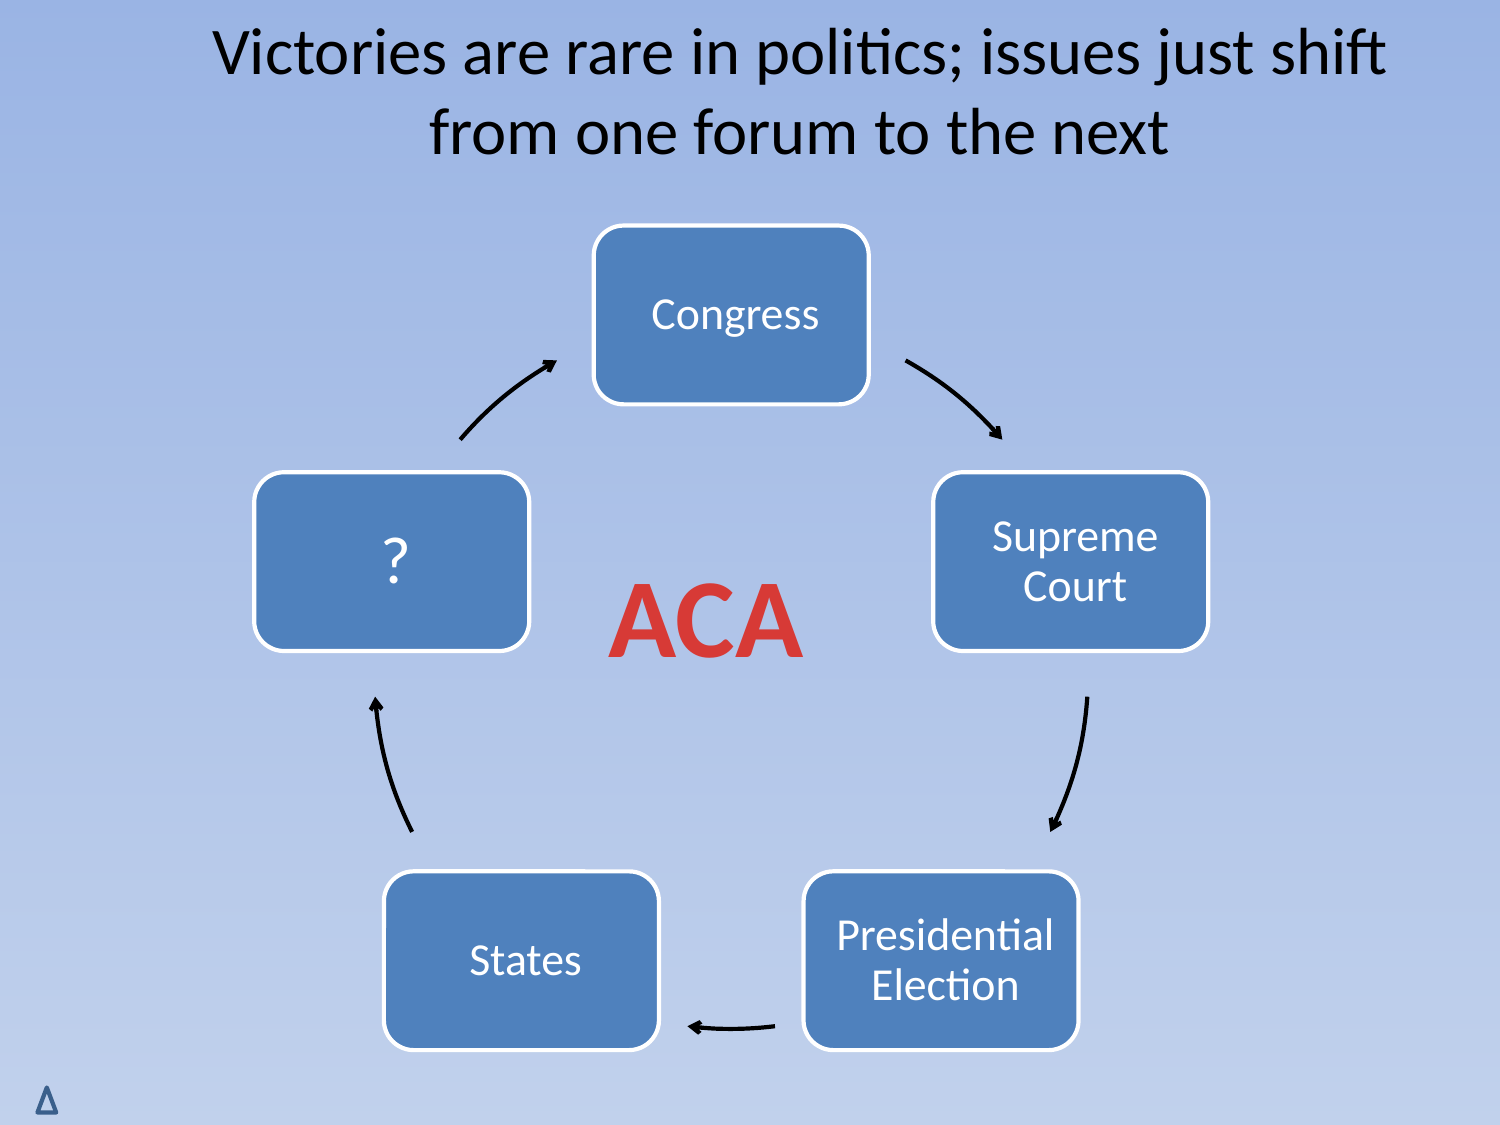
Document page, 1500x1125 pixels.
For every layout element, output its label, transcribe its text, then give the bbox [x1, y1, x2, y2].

list Victories are rare in politics; issues just shift from one forum to the next [125, 0, 1475, 250]
text_box [35, 1085, 59, 1115]
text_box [149, 224, 1313, 1063]
